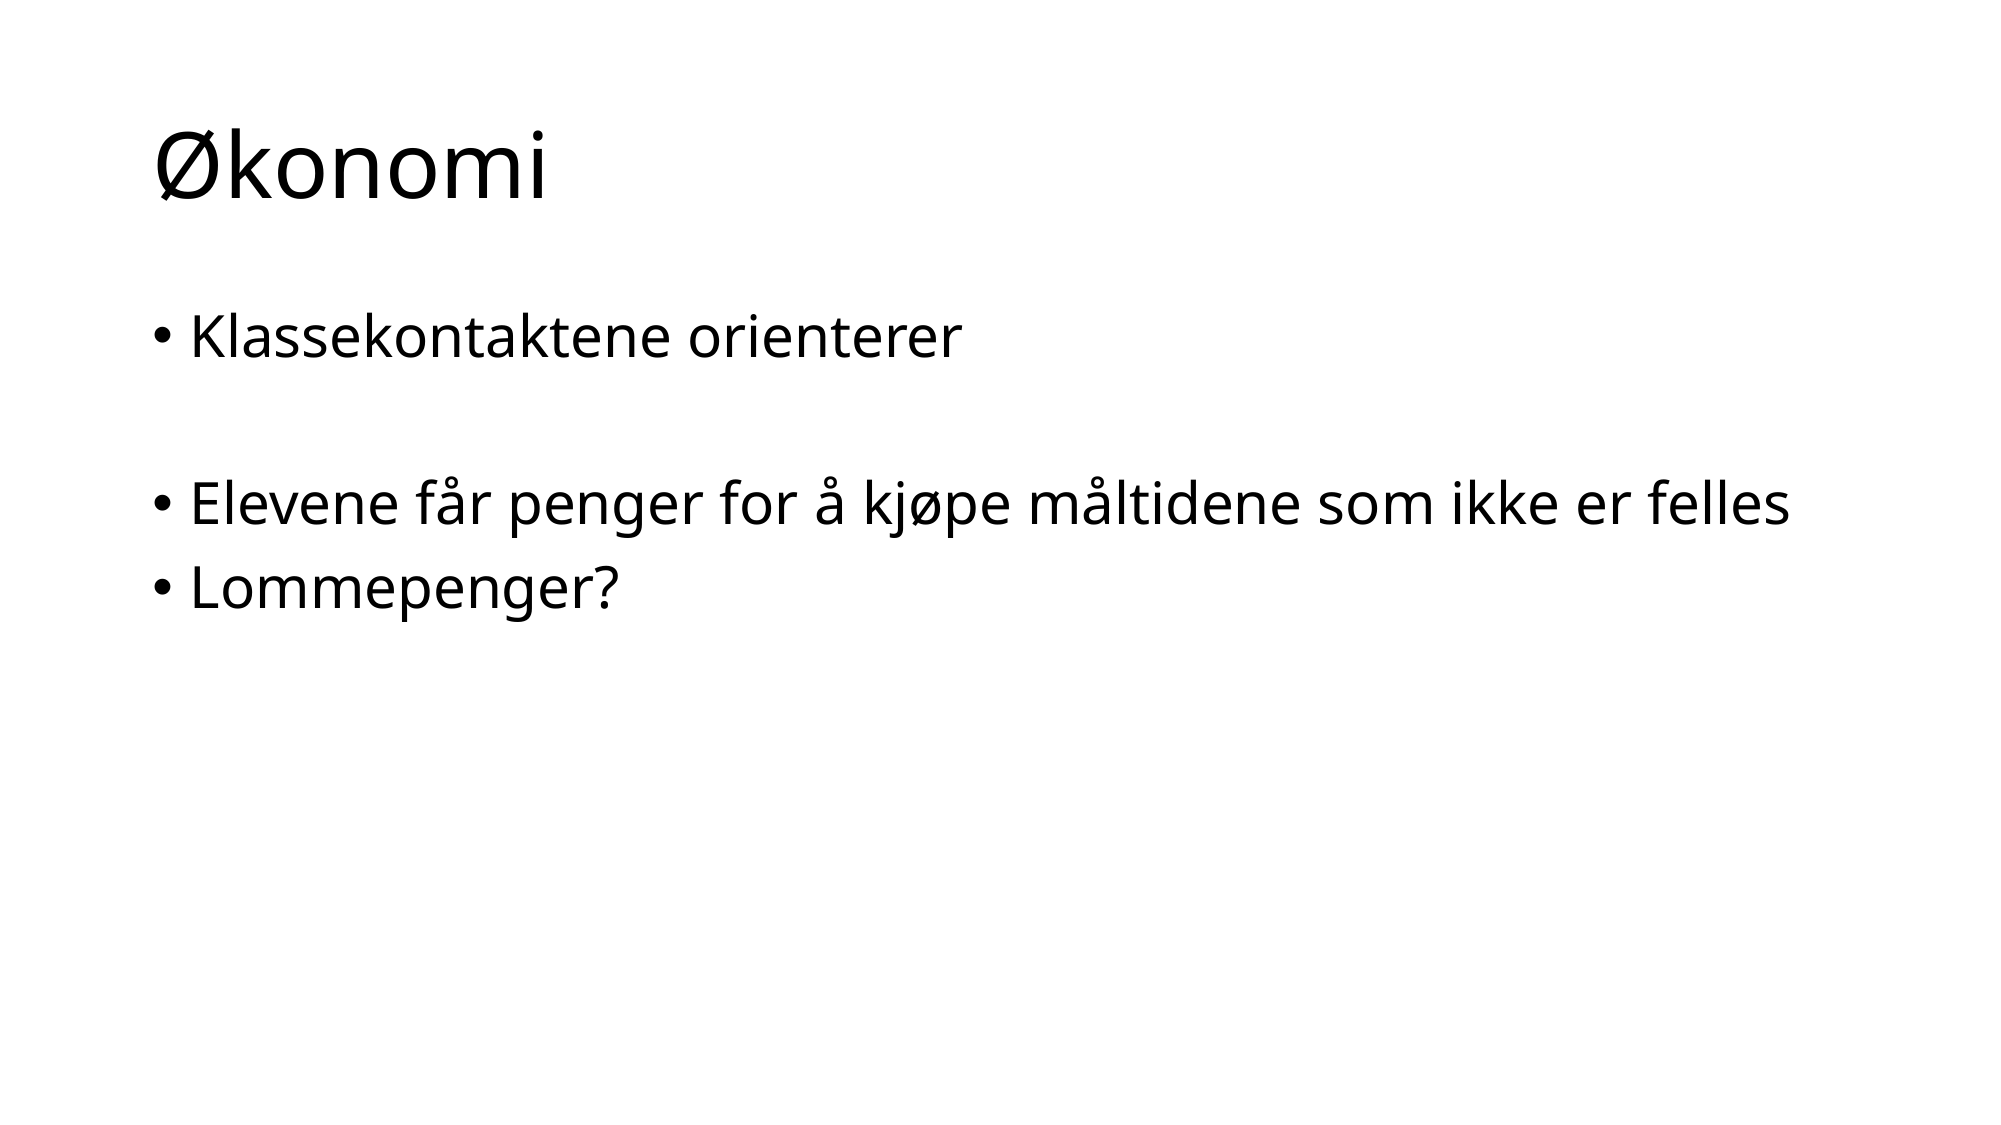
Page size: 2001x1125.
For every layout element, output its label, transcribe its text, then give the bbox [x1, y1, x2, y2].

list Klassekontaktene orienterer Elevene får penger for å kjøpe måltidene som ikke er felles Lommepenger? [137, 299, 1863, 1014]
title Økonomi [137, 59, 1863, 278]
